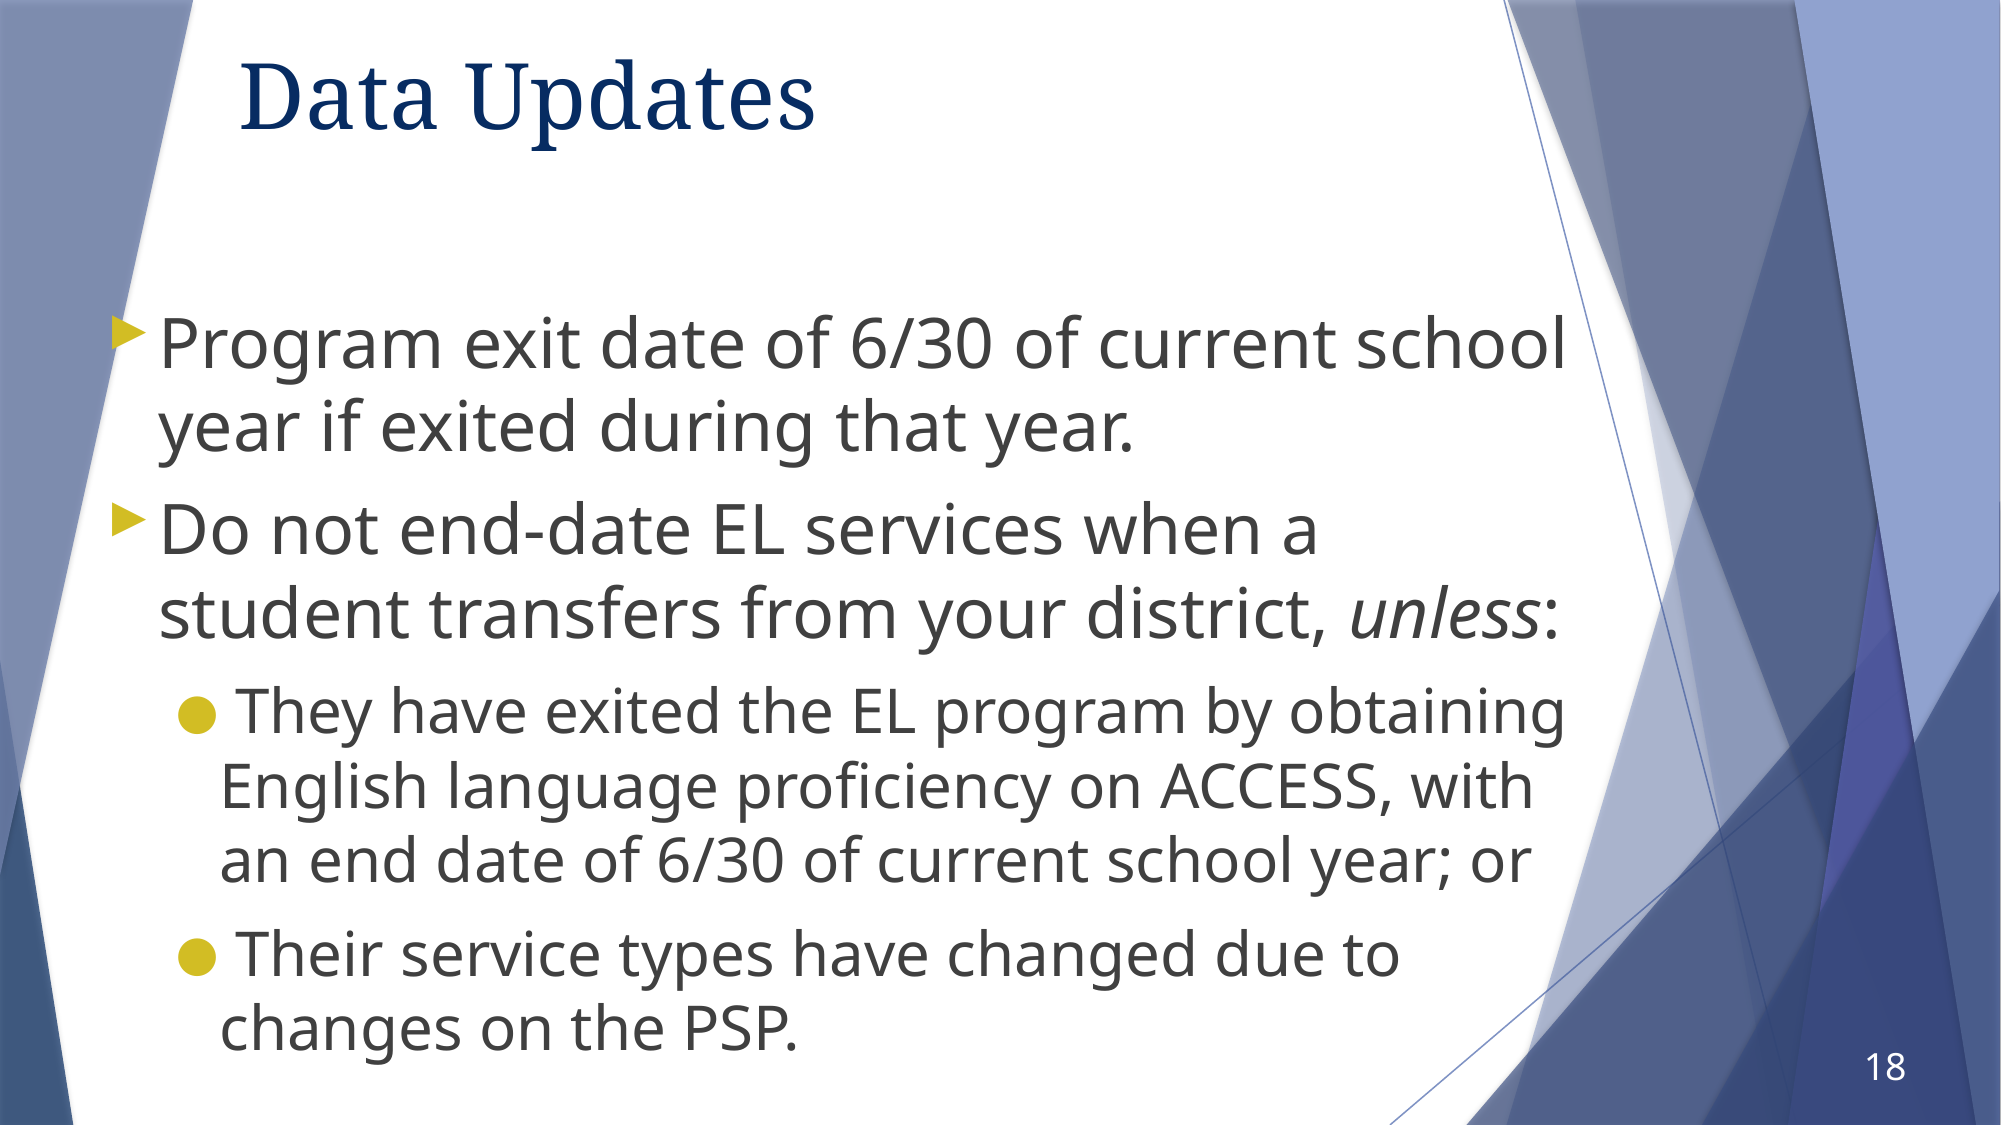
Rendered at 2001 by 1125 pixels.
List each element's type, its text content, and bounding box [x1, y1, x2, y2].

slide_number 18 [1809, 1035, 1922, 1096]
title Data Updates [224, 30, 1635, 247]
list Program exit date of 6/30 of current school year if exited during that year. Do not end-date EL services when a student transfers from your district, unless: They have exited the EL program by obtaining English language proficiency on ACCESS, with an end date of 6/30 of current school year; or Their service types have changed due to changes on the PSP. [91, 290, 1599, 1095]
